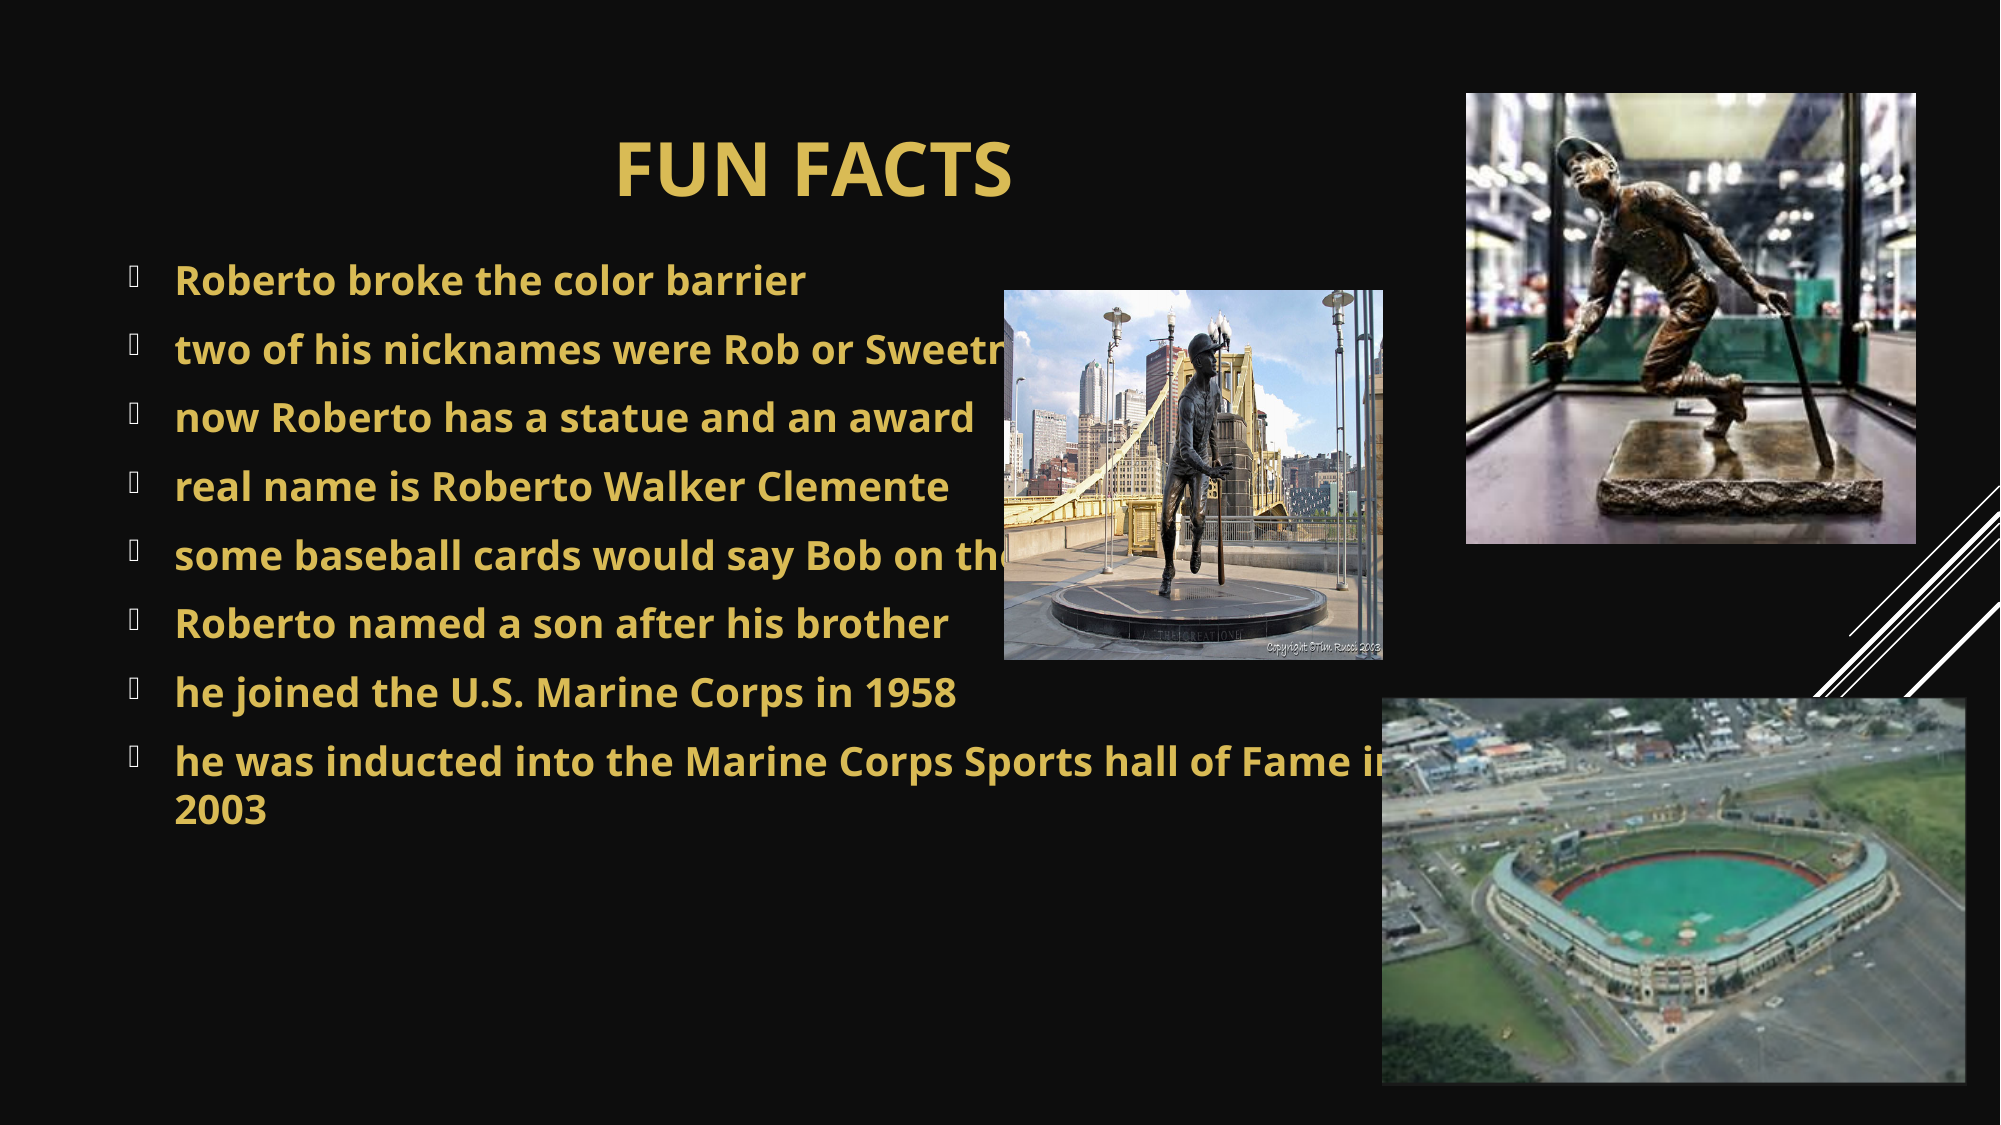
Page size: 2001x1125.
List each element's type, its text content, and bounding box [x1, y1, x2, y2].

picture [1381, 697, 1968, 1086]
picture [1004, 290, 1383, 660]
list Roberto broke the color barrier two of his nicknames were Rob or Sweetness now Roberto has a statue and an award real name is Roberto Walker Clemente some baseball cards would say Bob on them Roberto named a son after his brother he joined the U.S. Marine Corps in 1958 he was inducted into the Marine Corps Sports hall of Fame in 2003 [113, 247, 1514, 841]
title Fun Facts [113, 43, 1514, 247]
picture [1465, 93, 1917, 545]
